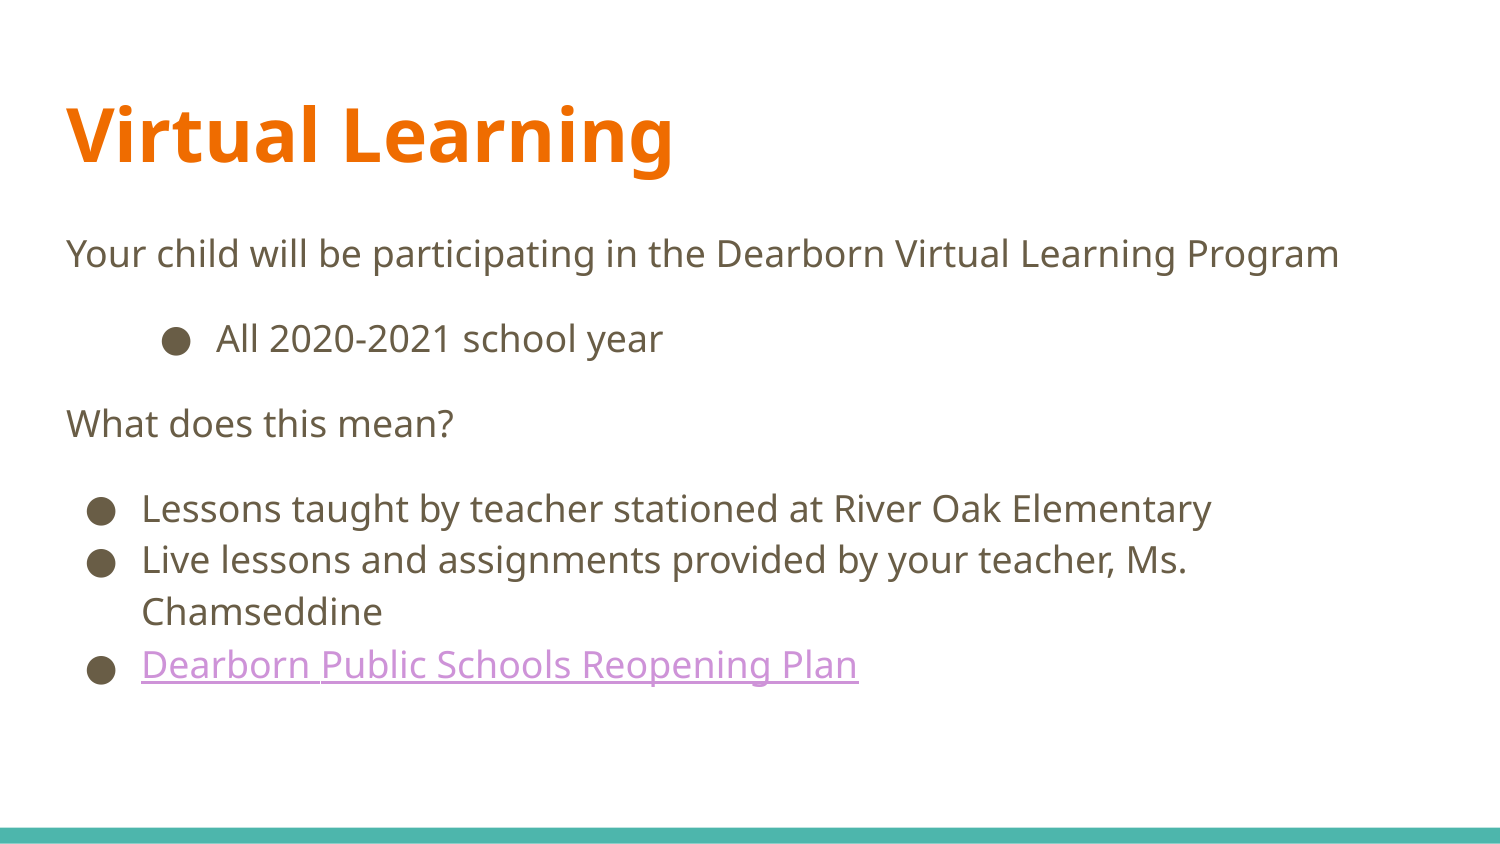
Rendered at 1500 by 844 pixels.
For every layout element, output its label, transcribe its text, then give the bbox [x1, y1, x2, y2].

list Your child will be participating in the Dearborn Virtual Learning Program All 2020-2021 school year What does this mean? Lessons taught by teacher stationed at River Oak Elementary Live lessons and assignments provided by your teacher, Ms. Chamseddine Dearborn Public Schools Reopening Plan [51, 207, 1449, 750]
title Virtual Learning [51, 72, 1449, 189]
